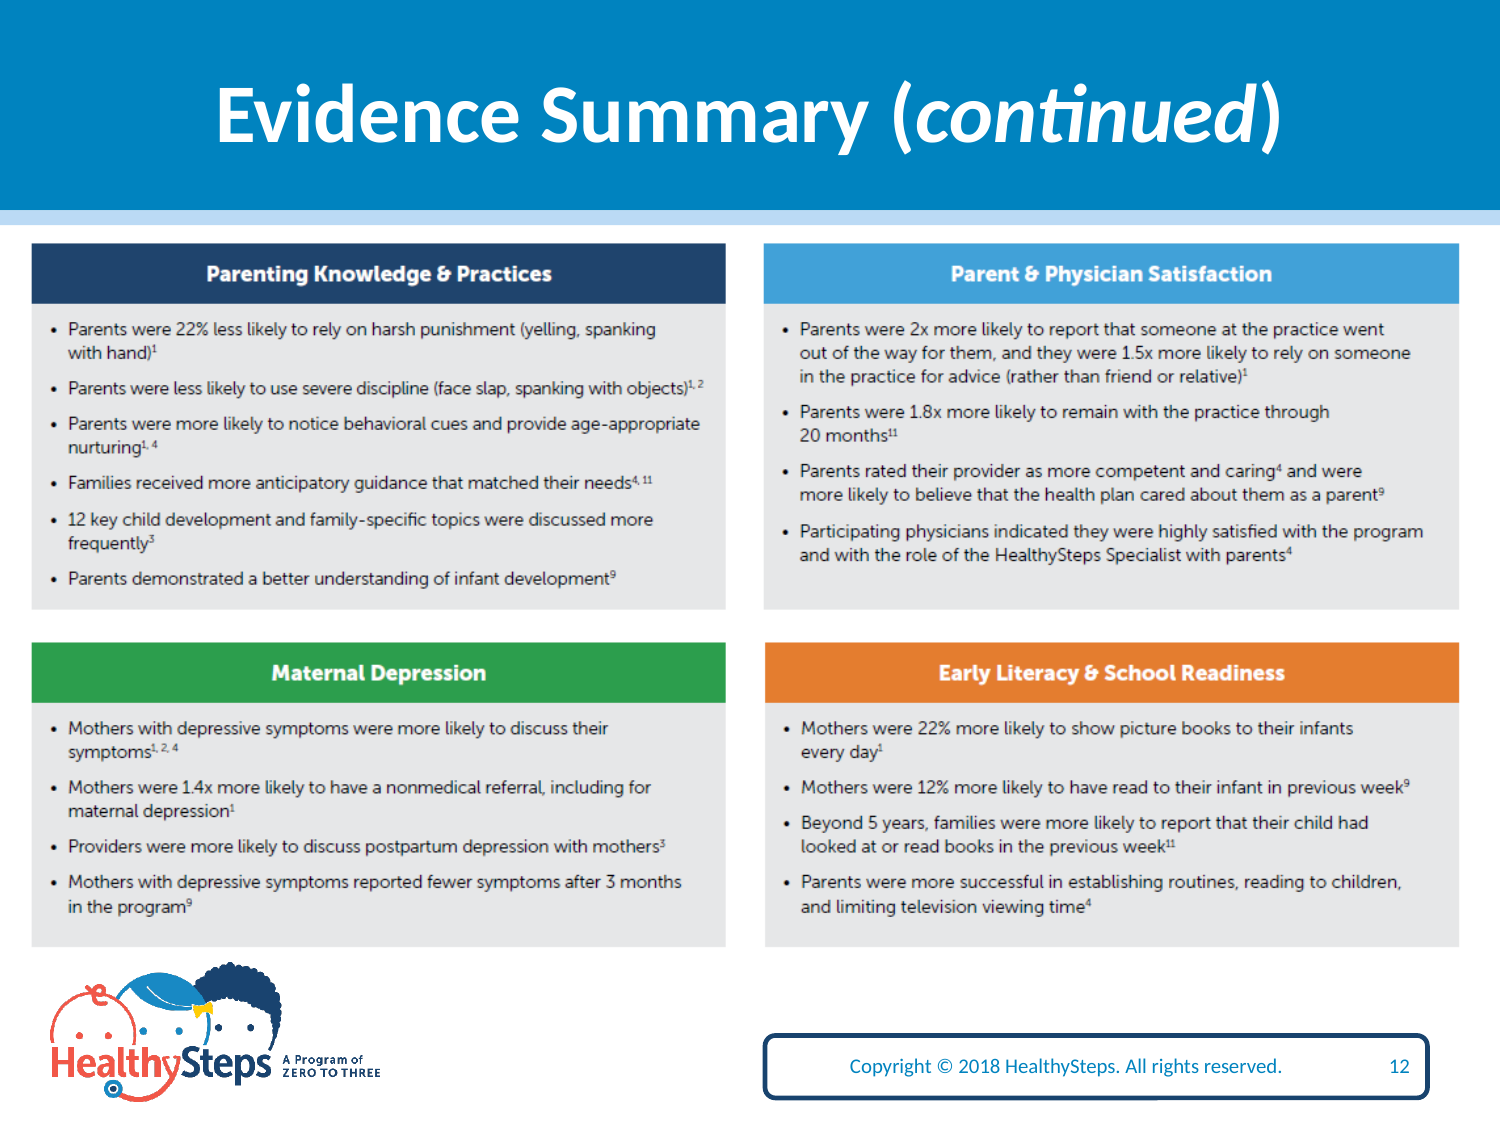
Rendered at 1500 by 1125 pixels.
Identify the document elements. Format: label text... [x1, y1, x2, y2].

footer Copyright © 2018 HealthySteps. All rights reserved. [666, 1035, 769, 1096]
picture [50, 962, 380, 1102]
text_box [763, 1034, 1429, 1099]
picture [24, 237, 1475, 959]
title Evidence Summary (continued) [112, 0, 1388, 167]
